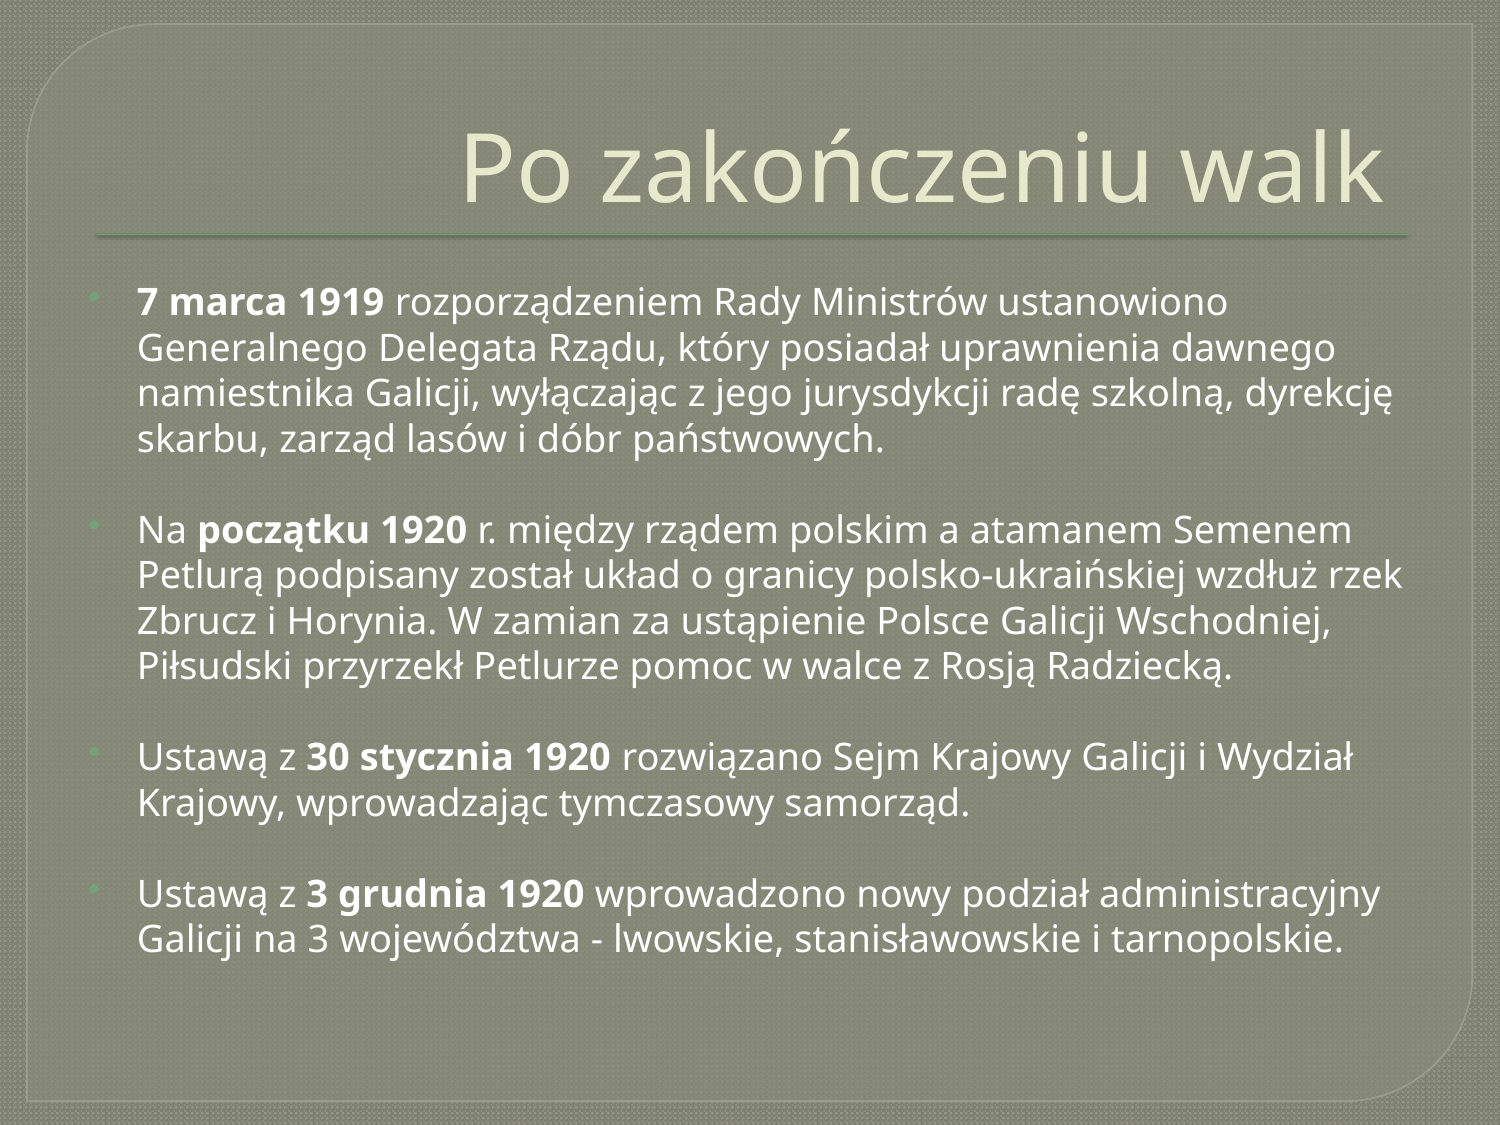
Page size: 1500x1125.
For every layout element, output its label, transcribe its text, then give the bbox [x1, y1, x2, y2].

title Po zakończeniu walk [75, 41, 1425, 230]
list 7 marca 1919 rozporządzeniem Rady Ministrów ustanowiono Generalnego Delegata Rządu, który posiadał uprawnienia dawnego namiestnika Galicji, wyłączając z jego jurysdykcji radę szkolną, dyrekcję skarbu, zarząd lasów i dóbr państwowych. Na początku 1920 r. między rządem polskim a atamanem Semenem Petlurą podpisany został układ o granicy polsko-ukraińskiej wzdłuż rzek Zbrucz i Horynia. W zamian za ustąpienie Polsce Galicji Wschodniej, Piłsudski przyrzekł Petlurze pomoc w walce z Rosją Radziecką. Ustawą z 30 stycznia 1920 rozwiązano Sejm Krajowy Galicji i Wydział Krajowy, wprowadzając tymczasowy samorząd. Ustawą z 3 grudnia 1920 wprowadzono nowy podział administracyjny Galicji na 3 województwa - lwowskie, stanisławowskie i tarnopolskie. [75, 270, 1425, 1013]
